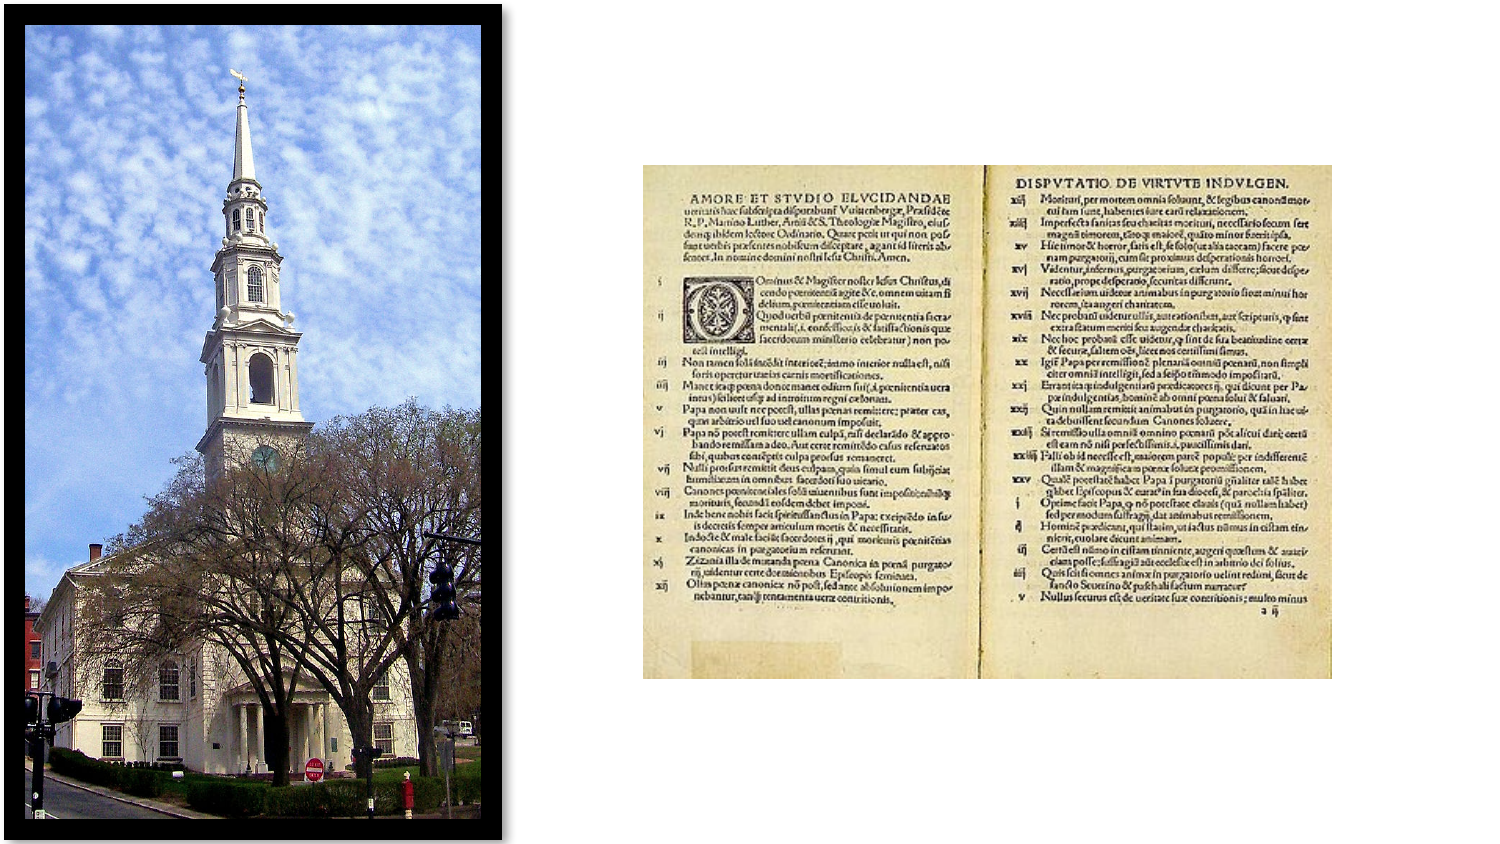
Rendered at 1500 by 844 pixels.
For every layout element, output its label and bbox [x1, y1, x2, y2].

picture [24, 24, 482, 819]
picture [643, 165, 1332, 679]
